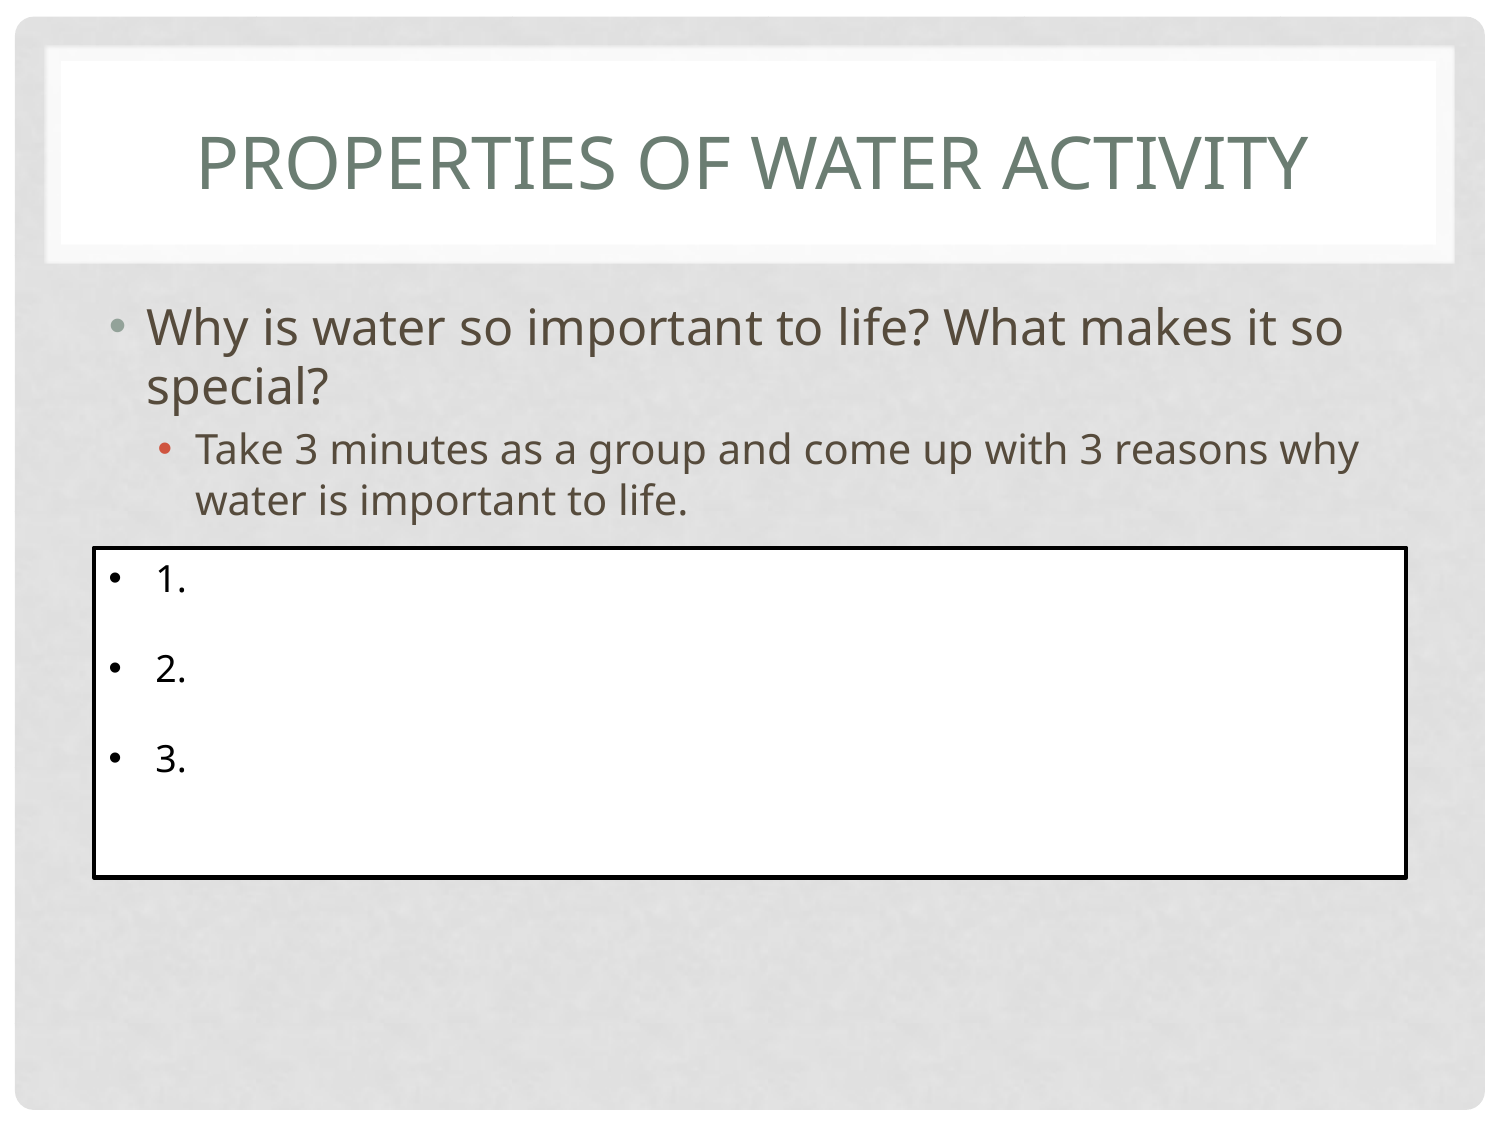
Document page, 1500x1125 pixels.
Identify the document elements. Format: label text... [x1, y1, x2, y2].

text_box 1. 2. 3. [92, 546, 1408, 880]
title Properties of Water Activity [75, 75, 1431, 246]
list Why is water so important to life? What makes it so special? Take 3 minutes as a group and come up with 3 reasons why water is important to life. [75, 287, 1425, 1005]
